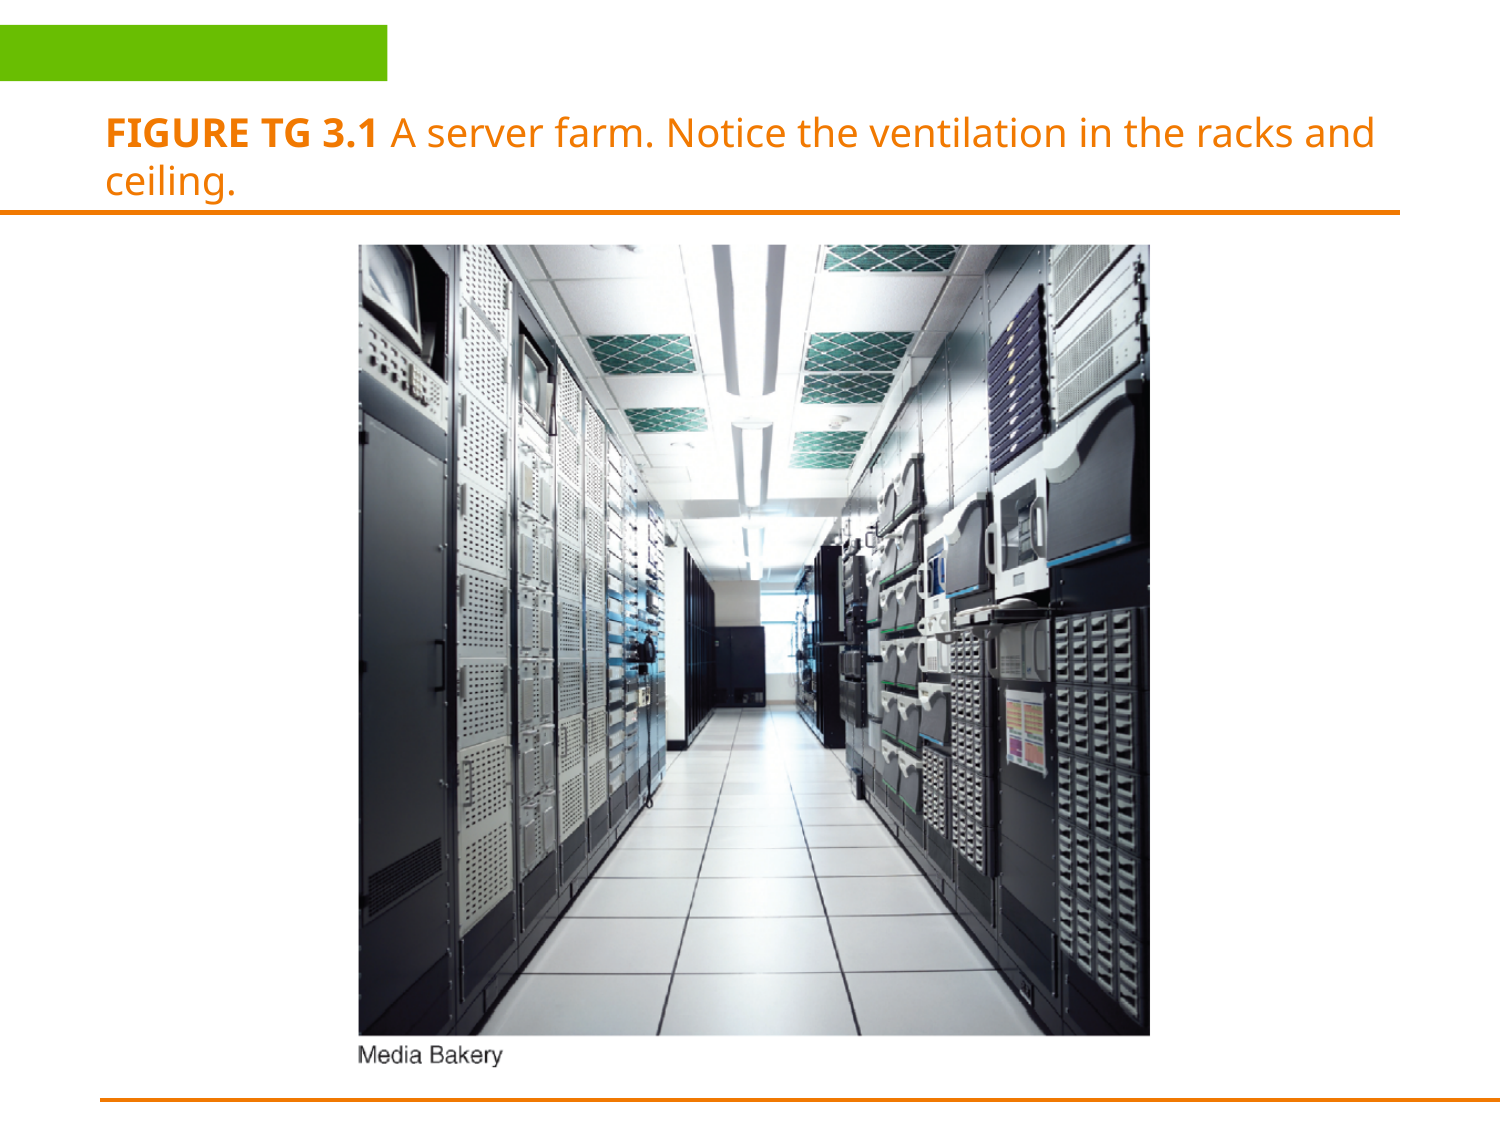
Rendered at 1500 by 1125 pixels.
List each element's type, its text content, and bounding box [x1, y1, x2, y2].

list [352, 237, 1160, 1076]
subtitle FIGURE TG 3.1 A server farm. Notice the ventilation in the racks and ceiling. [89, 99, 1413, 213]
